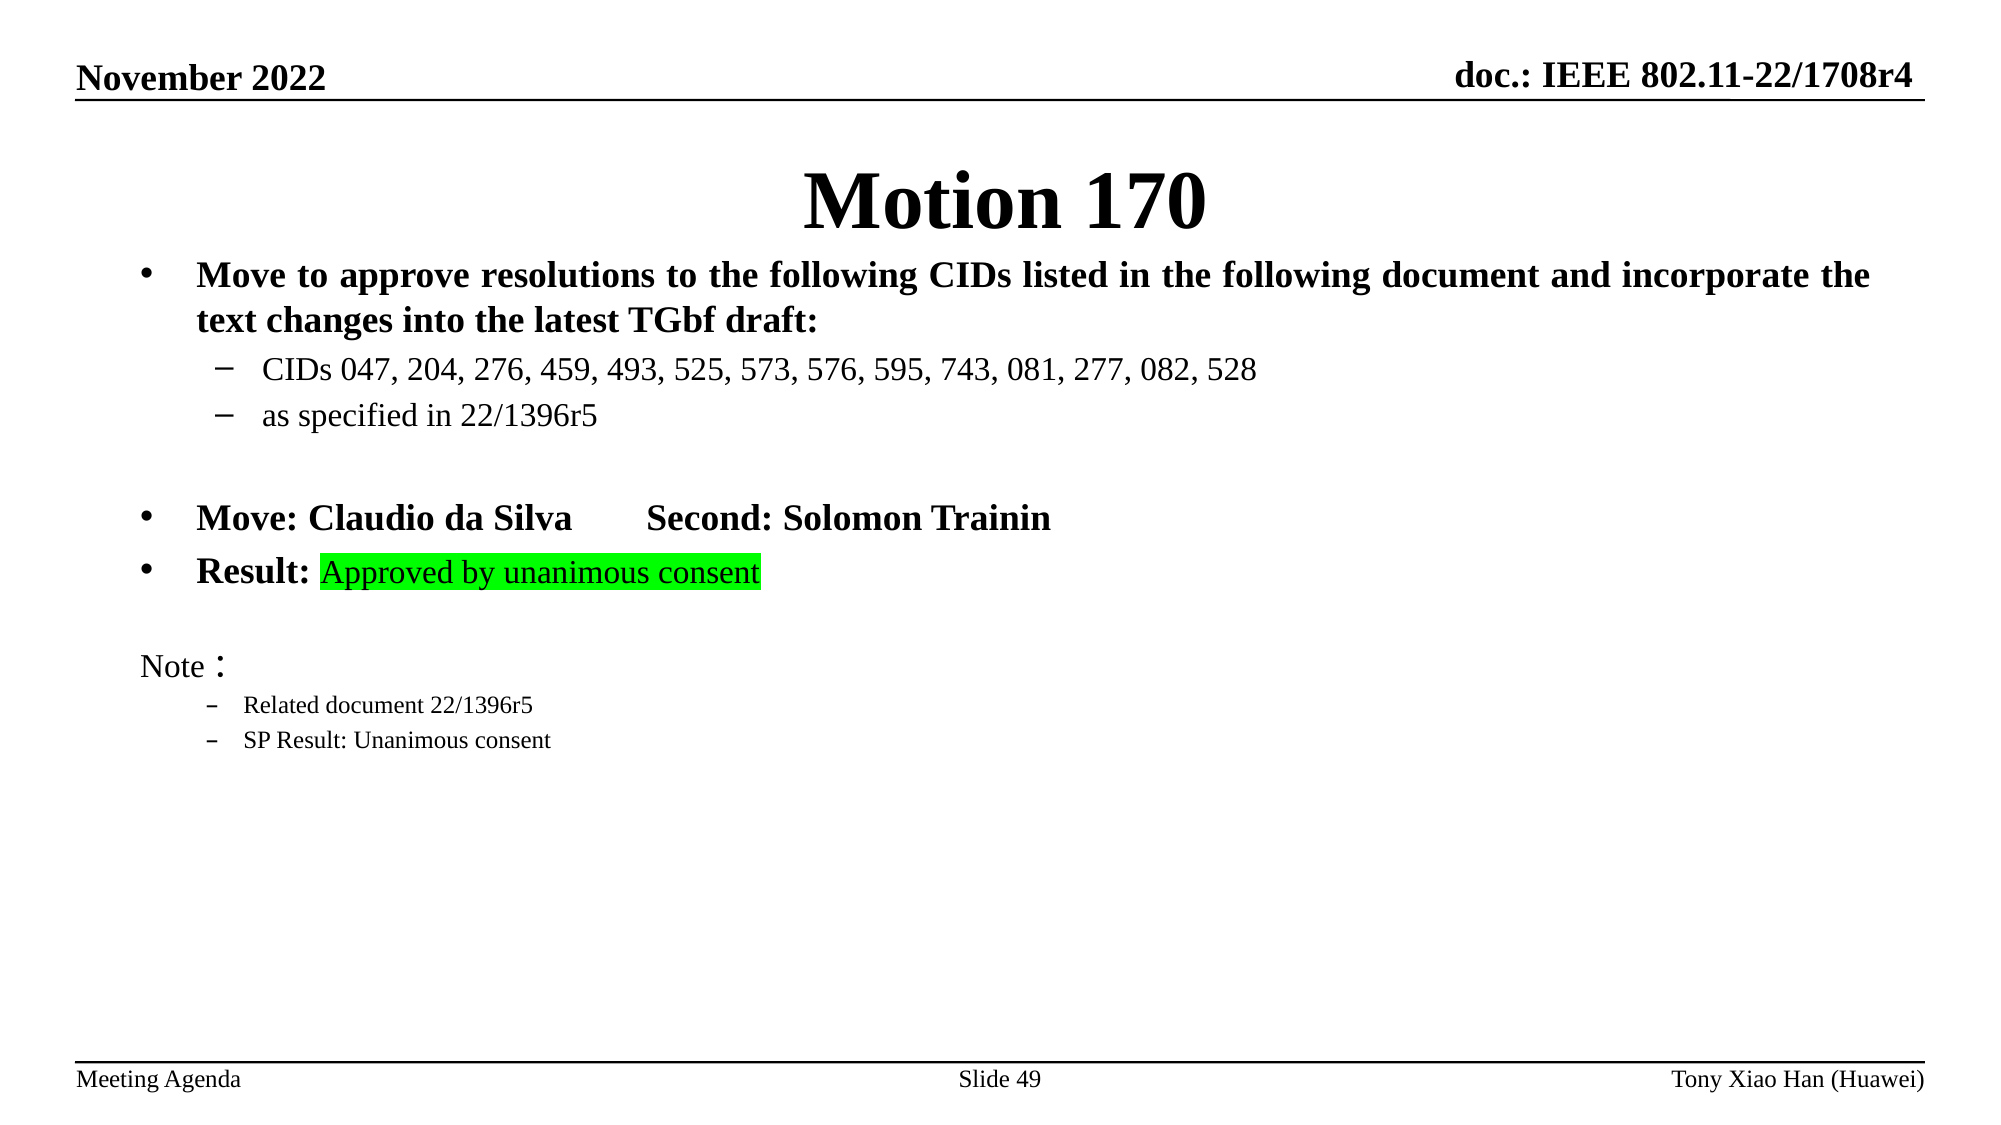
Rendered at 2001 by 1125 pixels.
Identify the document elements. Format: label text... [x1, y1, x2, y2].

text_box Motion 170 [368, 137, 1644, 212]
text_box Move to approve resolutions to the following CIDs listed in the following document and incorporate the text changes into the latest TGbf draft: CIDs 047, 204, 276, 459, 493, 525, 573, 576, 595, 743, 081, 277, 082, 528 as specified in 22/1396r5 Move: Claudio da Silva Second: Solomon Trainin Result: Approved by unanimous consent Note： Related document 22/1396r5 SP Result: Unanimous consent [125, 212, 1888, 963]
